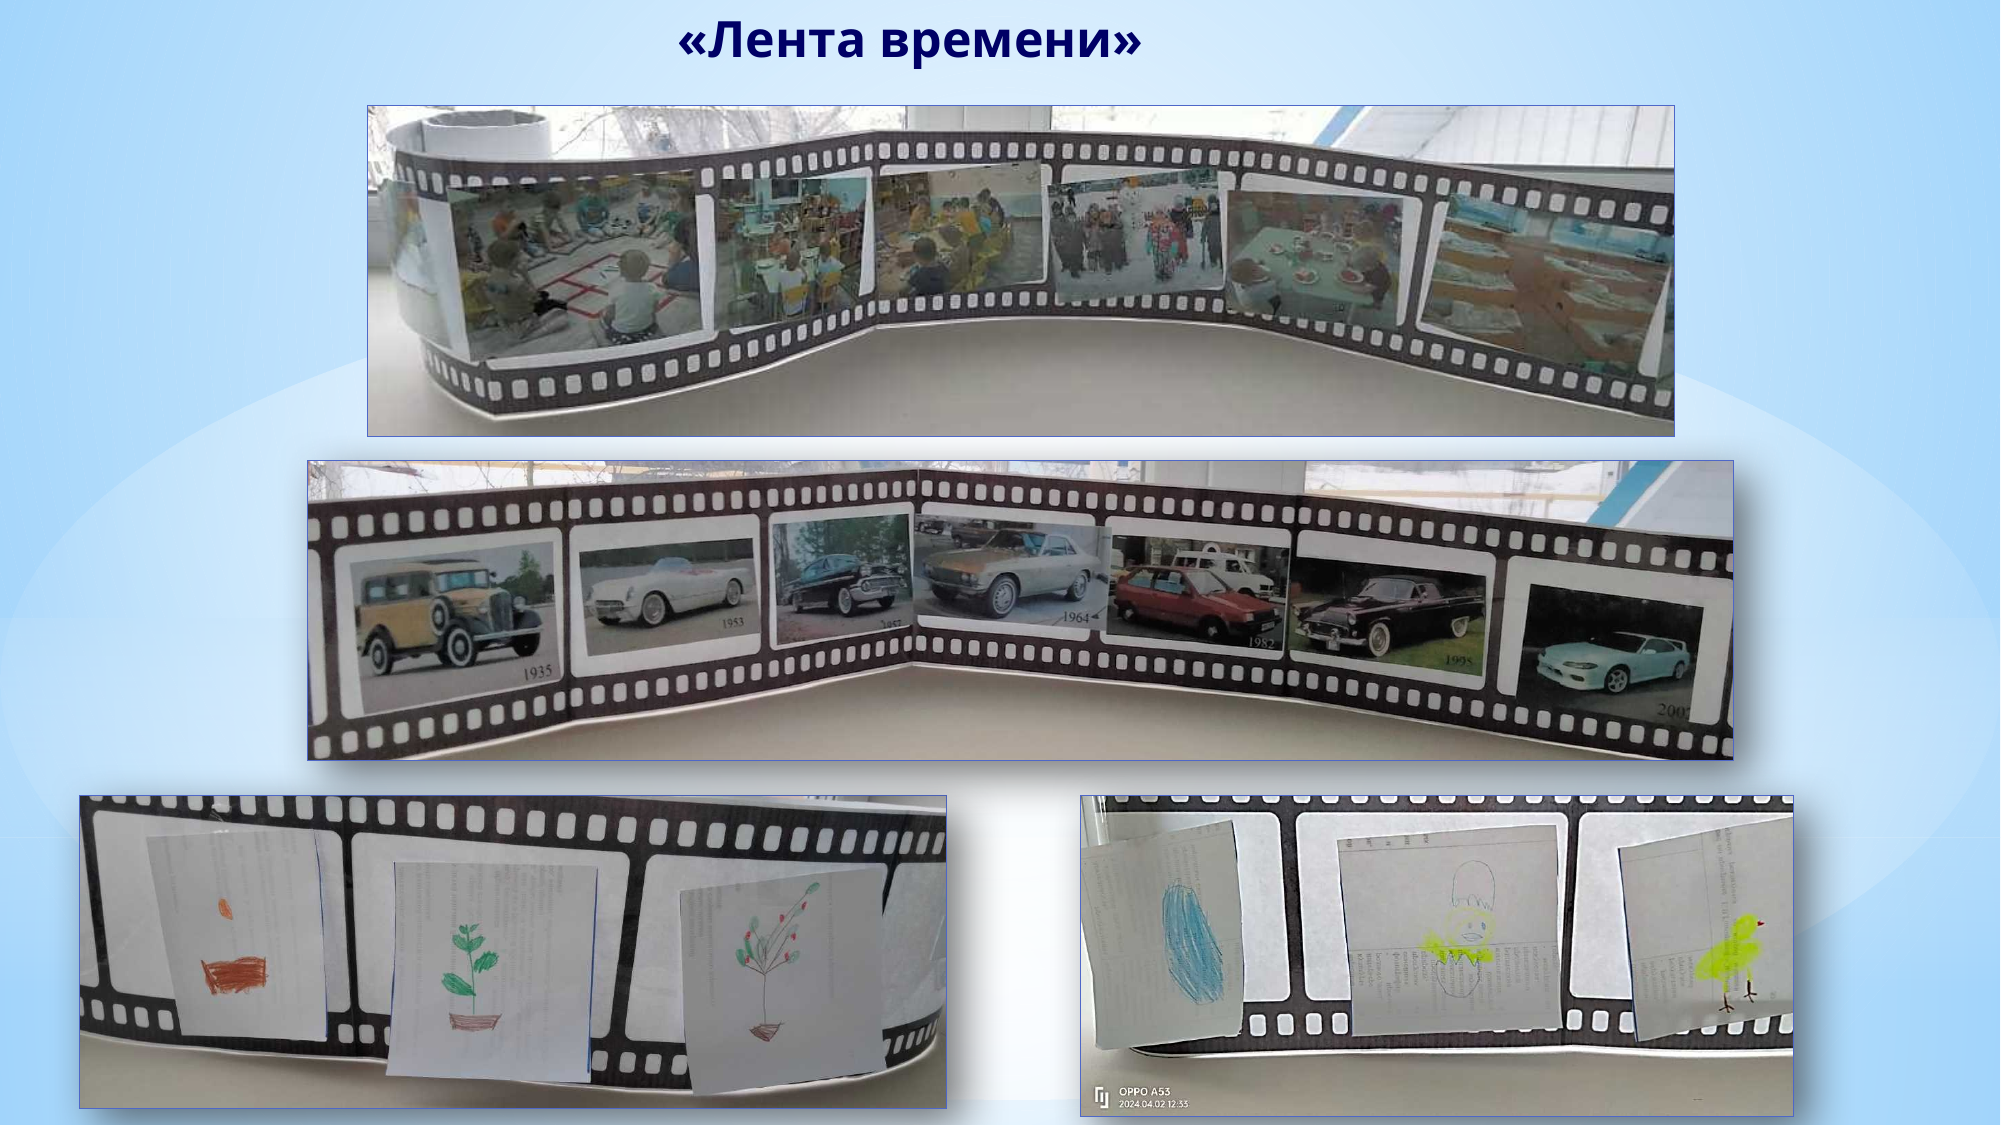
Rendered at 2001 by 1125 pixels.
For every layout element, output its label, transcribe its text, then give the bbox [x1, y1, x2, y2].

text_box «Лента времени» [663, 0, 1159, 75]
picture [307, 459, 1735, 761]
picture [1079, 795, 1794, 1117]
picture [366, 104, 1675, 438]
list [79, 795, 948, 1109]
